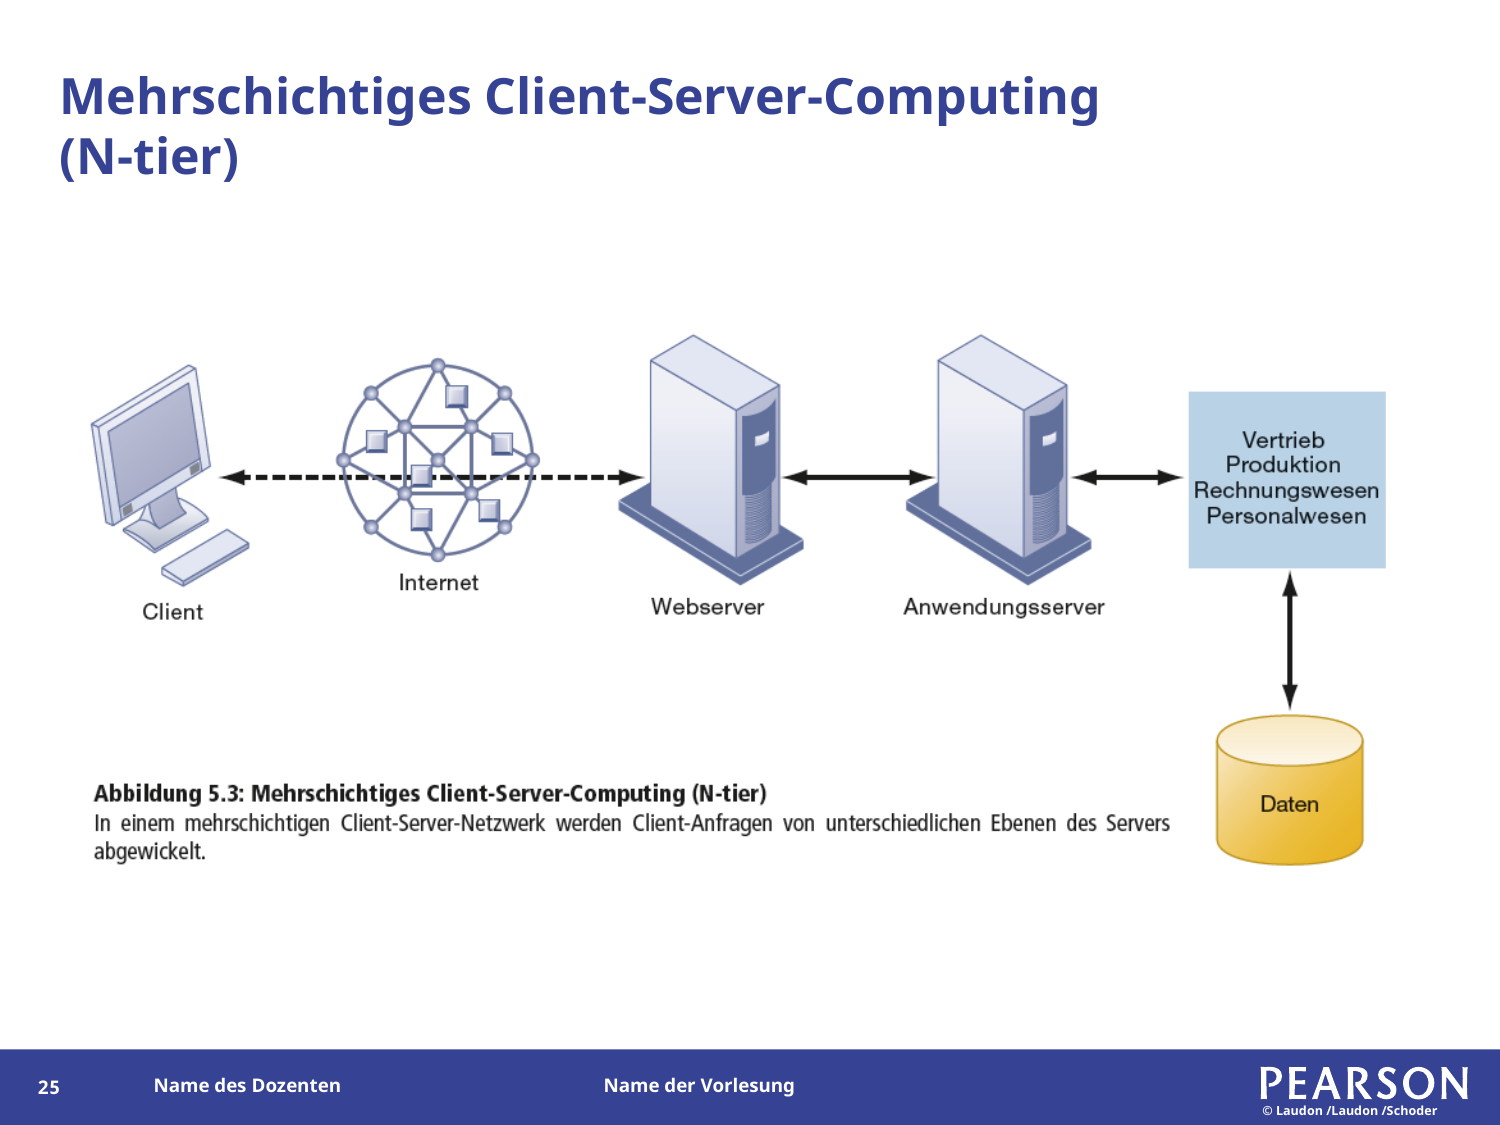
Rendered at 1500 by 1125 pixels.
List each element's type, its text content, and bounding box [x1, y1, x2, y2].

picture [73, 320, 1409, 876]
slide_number 25 [22, 1067, 136, 1098]
title Mehrschichtiges Client-Server-Computing (N-tier) [59, 64, 1410, 213]
